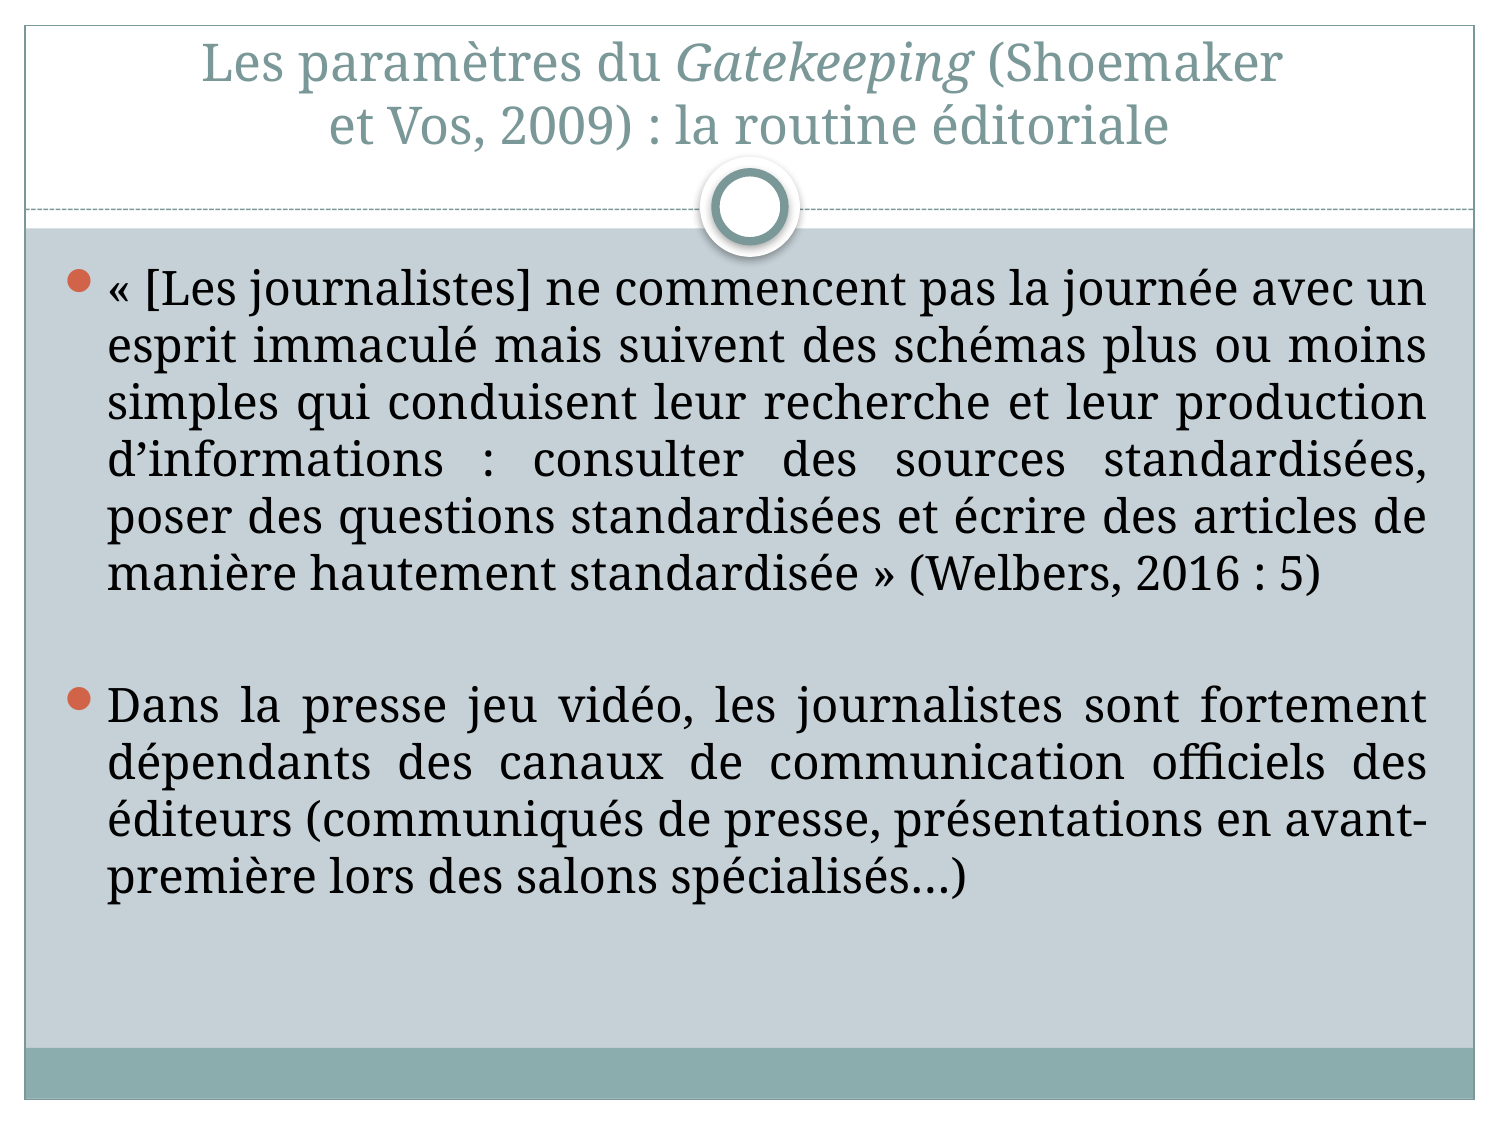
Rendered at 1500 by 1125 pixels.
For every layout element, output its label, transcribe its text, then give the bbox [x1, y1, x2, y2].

title Les paramètres du Gatekeeping (Shoemaker et Vos, 2009) : la routine éditoriale [49, 37, 1450, 162]
list « [Les journalistes] ne commencent pas la journée avec un esprit immaculé mais suivent des schémas plus ou moins simples qui conduisent leur recherche et leur production d’informations : consulter des sources standardisées, poser des questions standardisées et écrire des articles de manière hautement standardisée » (Welbers, 2016 : 5) Dans la presse jeu vidéo, les journalistes sont fortement dépendants des canaux de communication officiels des éditeurs (communiqués de presse, présentations en avant-première lors des salons spécialisés…) [49, 250, 1445, 1001]
